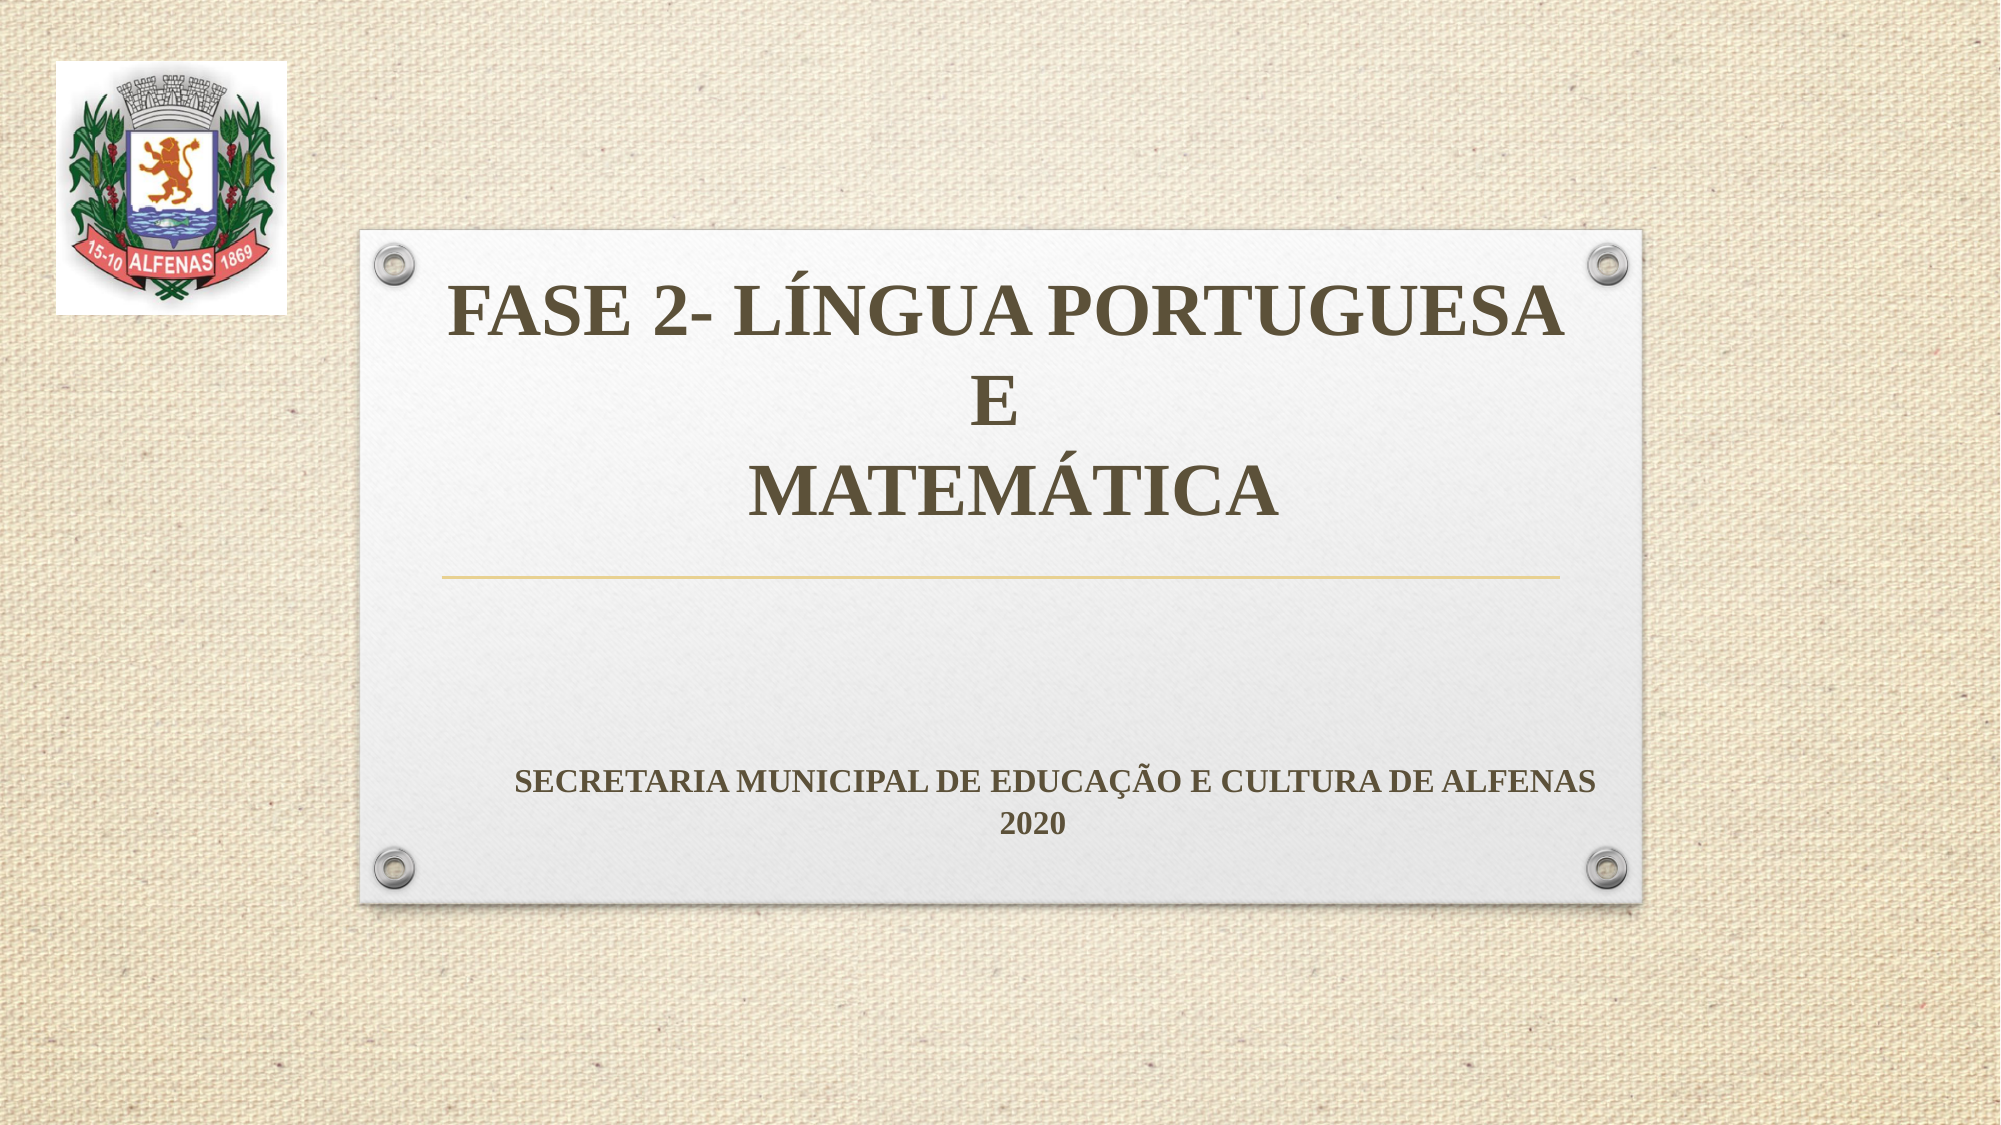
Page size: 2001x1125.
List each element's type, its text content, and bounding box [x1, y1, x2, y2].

text_box SECRETARIA MUNICIPAL DE EDUCAÇÃO E CULTURA DE ALFENAS 2020 [412, 739, 1654, 850]
picture [0, 0, 2001, 1125]
text_box FASE 2- LÍNGUA PORTUGUESA E MATEMÁTICA [412, 253, 1597, 538]
